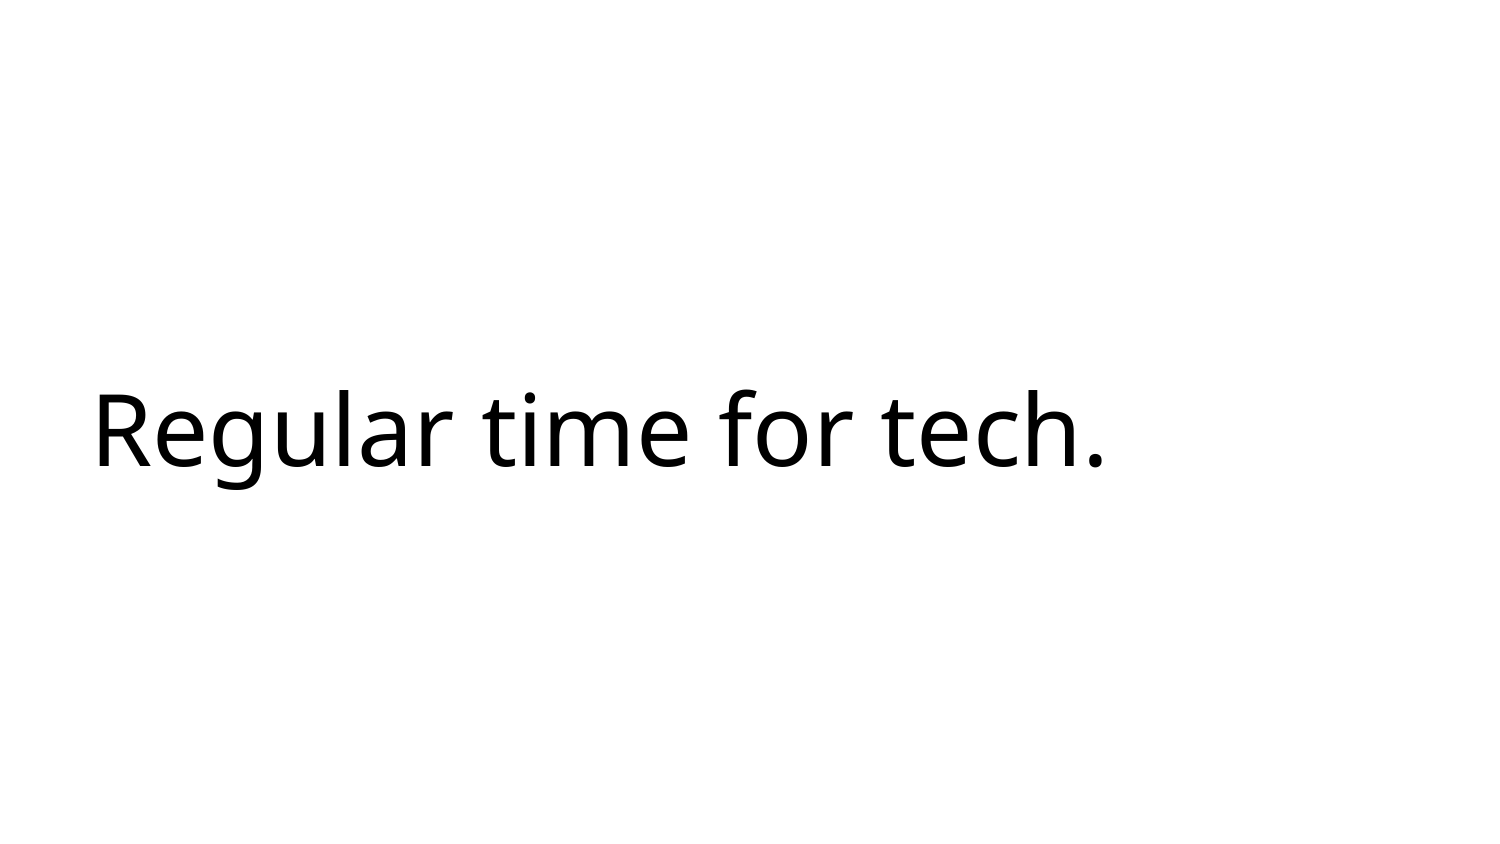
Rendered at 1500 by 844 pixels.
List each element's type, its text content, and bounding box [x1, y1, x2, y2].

text_box Regular time for tech. [75, 359, 1125, 494]
